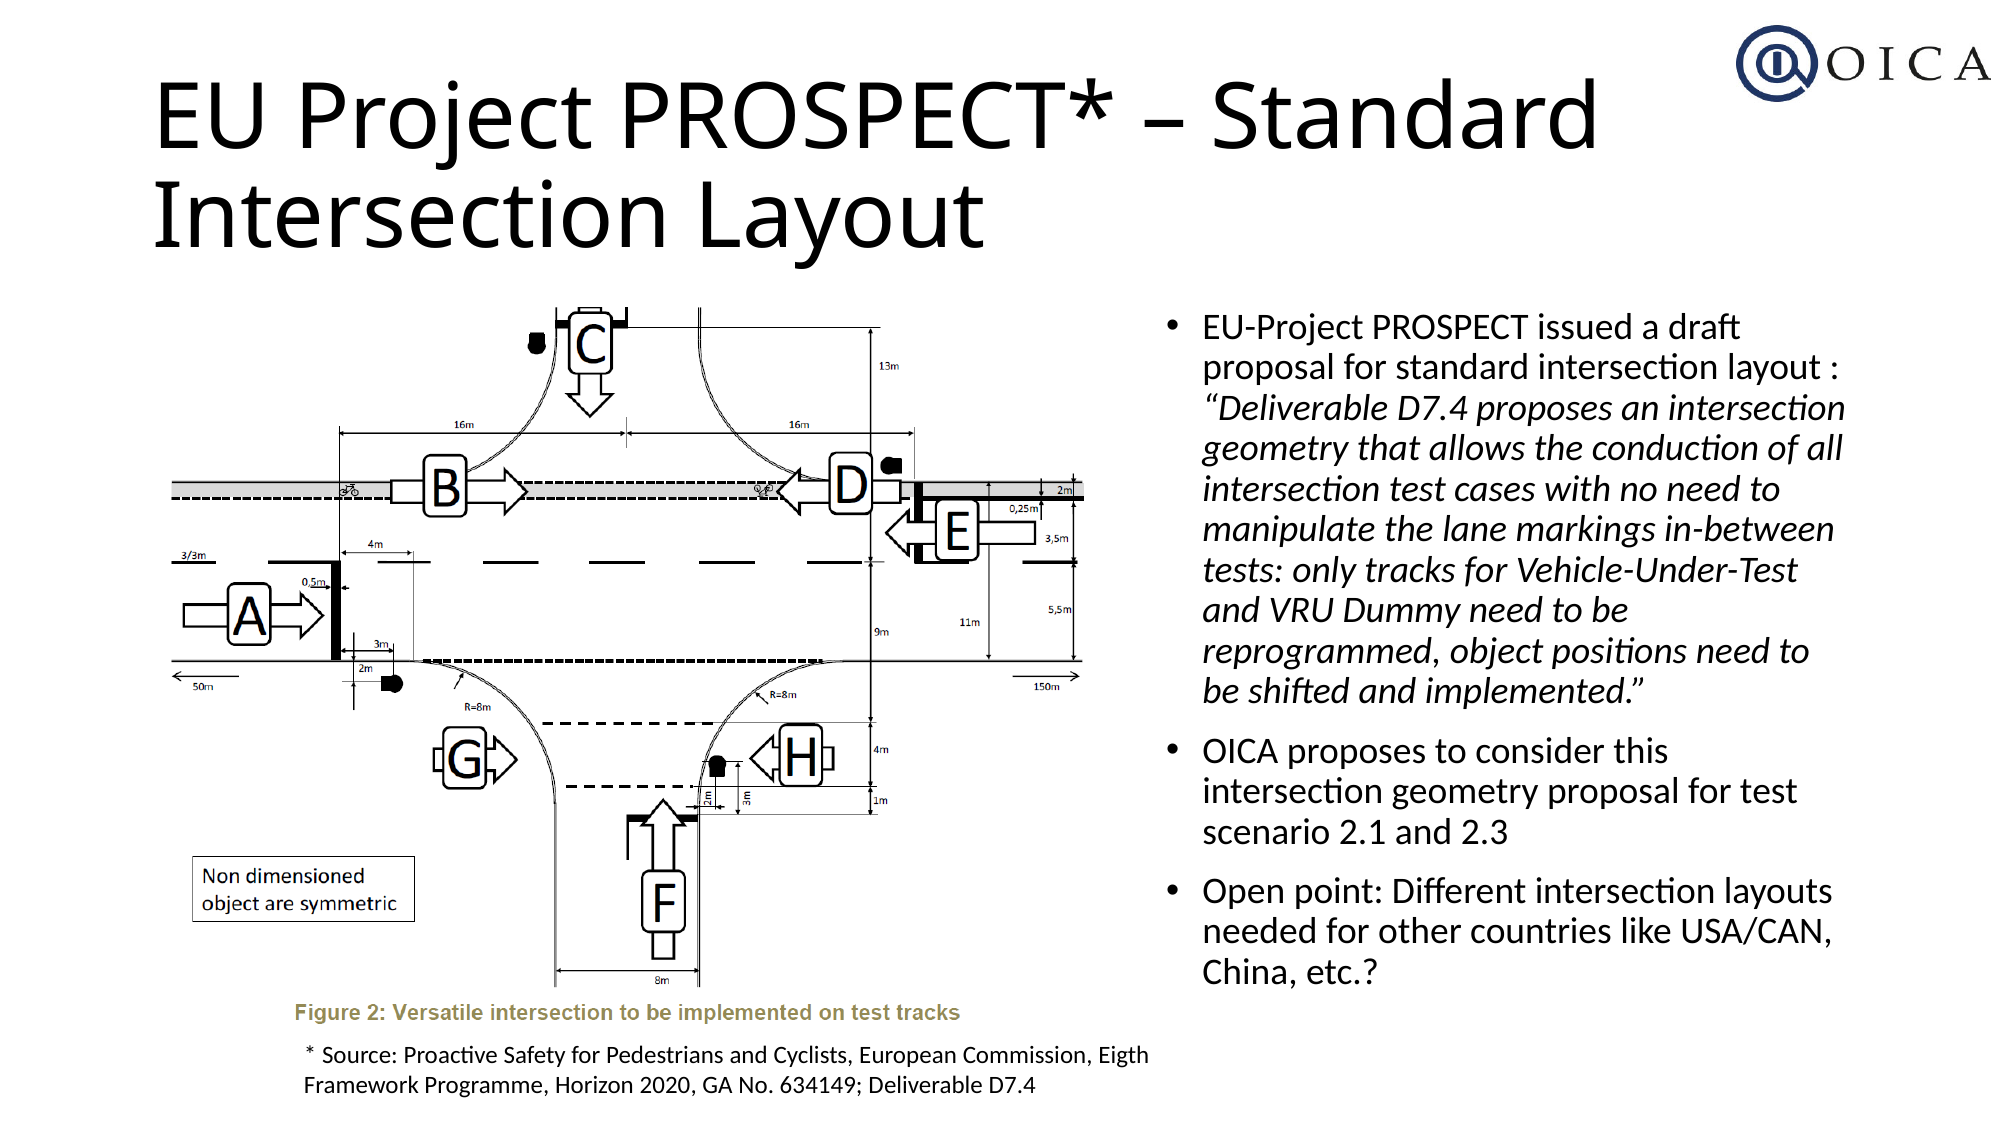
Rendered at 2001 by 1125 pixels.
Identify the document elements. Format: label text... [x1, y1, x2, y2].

list EU-Project PROSPECT issued a draft proposal for standard intersection layout : “Deliverable D7.4 proposes an intersection geometry that allows the conduction of all intersection test cases with no need to manipulate the lane markings in-between tests: only tracks for Vehicle-Under-Test and VRU Dummy need to be reprogrammed, object positions need to be shifted and implemented.” OICA proposes to consider this intersection geometry proposal for test scenario 2.1 and 2.3 Open point: Different intersection layouts needed for other countries like USA/CAN, China, etc.? [1151, 299, 1863, 1014]
title EU Project PROSPECT* – Standard Intersection Layout [137, 59, 1882, 278]
text_box * Source: Proactive Safety for Pedestrians and Cyclists, European Commission, Eigth Framework Programme, Horizon 2020, GA No. 634149; Deliverable D7.4 [289, 1031, 1218, 1106]
picture [117, 299, 1098, 1026]
picture [1736, 0, 1991, 128]
